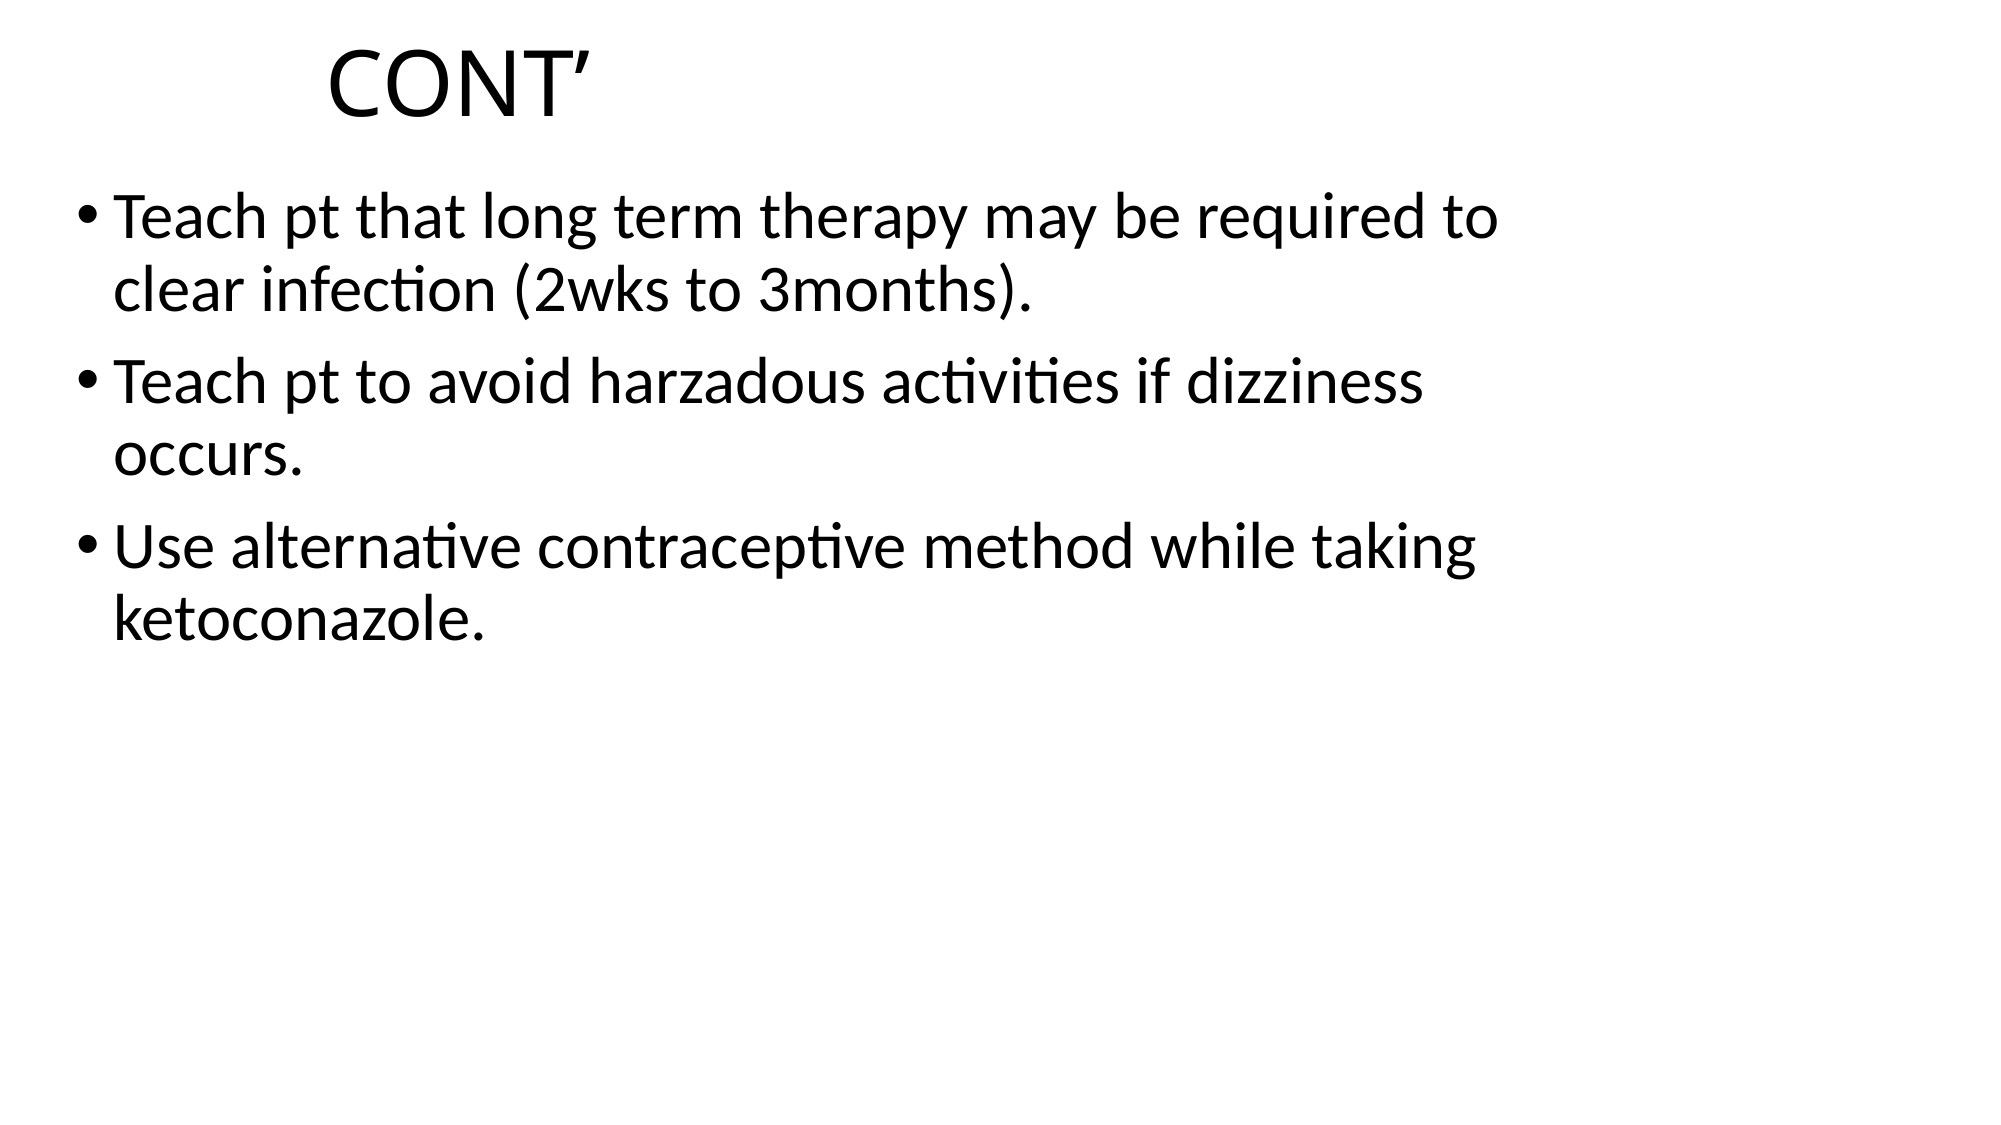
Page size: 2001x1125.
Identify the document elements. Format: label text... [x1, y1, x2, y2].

list Teach pt that long term therapy may be required to clear infection (2wks to 3months). Teach pt to avoid harzadous activities if dizziness occurs. Use alternative contraceptive method while taking ketoconazole. [61, 173, 1522, 991]
title CONT’ [310, 0, 1322, 173]
